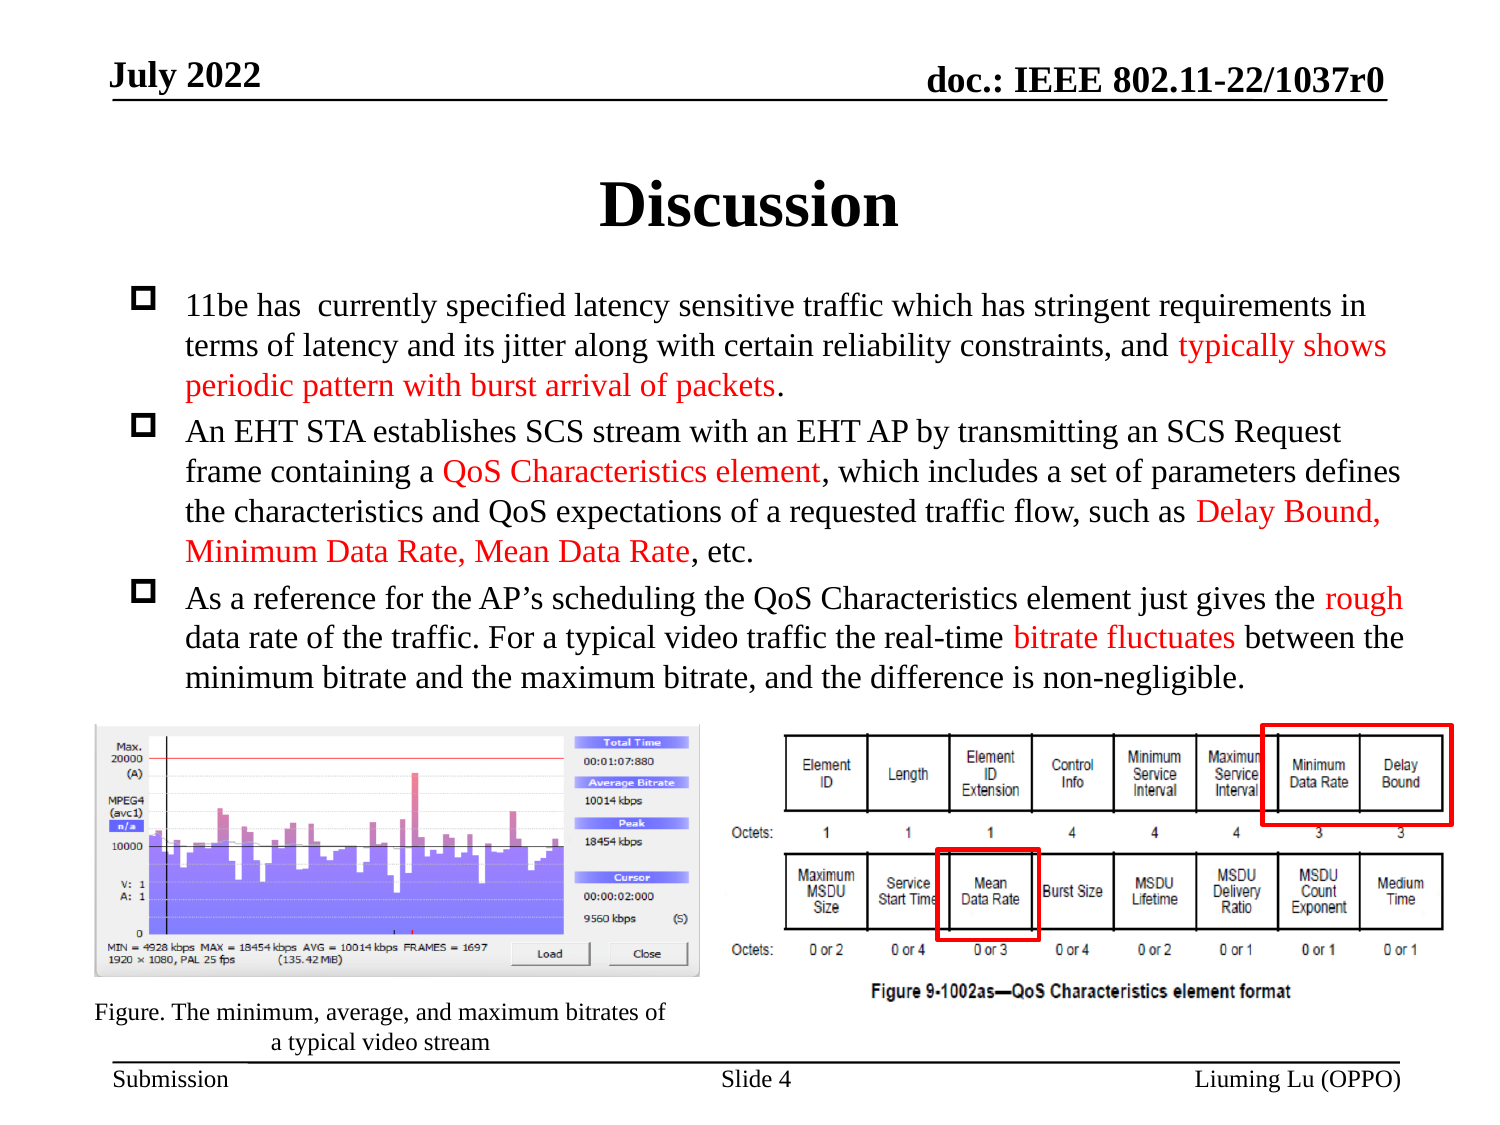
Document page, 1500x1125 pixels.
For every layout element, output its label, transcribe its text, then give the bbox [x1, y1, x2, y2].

title Discussion [112, 112, 1388, 288]
picture [92, 724, 701, 977]
picture [724, 724, 1452, 1009]
list 11be has currently specified latency sensitive traffic which has stringent requirements in terms of latency and its jitter along with certain reliability constraints, and typically shows periodic pattern with burst arrival of packets. An EHT STA establishes SCS stream with an EHT AP by transmitting an SCS Request frame containing a QoS Characteristics element, which includes a set of parameters defines the characteristics and QoS expectations of a requested traffic flow, such as Delay Bound, Minimum Data Rate, Mean Data Rate, etc. As a reference for the AP’s scheduling the QoS Characteristics element just gives the rough data rate of the traffic. For a typical video traffic the real-time bitrate fluctuates between the minimum bitrate and the maximum bitrate, and the difference is non-negligible. [113, 275, 1438, 1050]
footer Liuming Lu (OPPO) [949, 1061, 1402, 1093]
slide_number Slide 4 [712, 1061, 800, 1093]
text_box Figure. The minimum, average, and maximum bitrates of a typical video stream [74, 988, 687, 1064]
